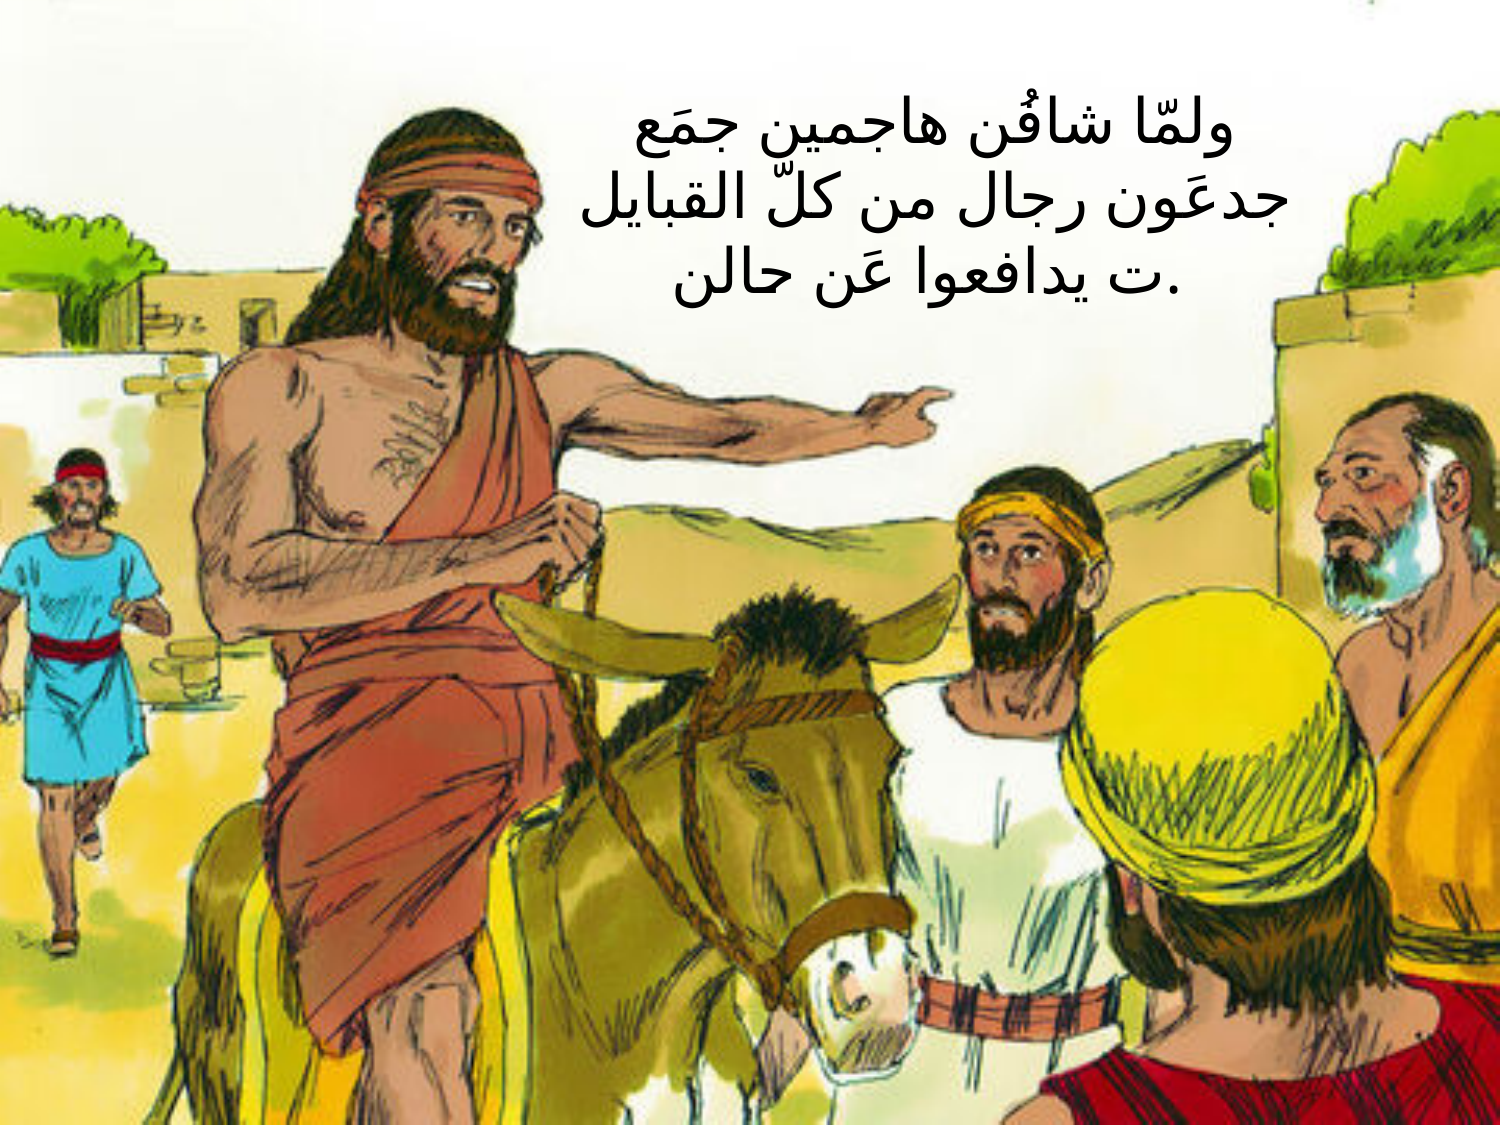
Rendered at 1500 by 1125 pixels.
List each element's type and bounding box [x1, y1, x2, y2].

list [0, 0, 1500, 1125]
